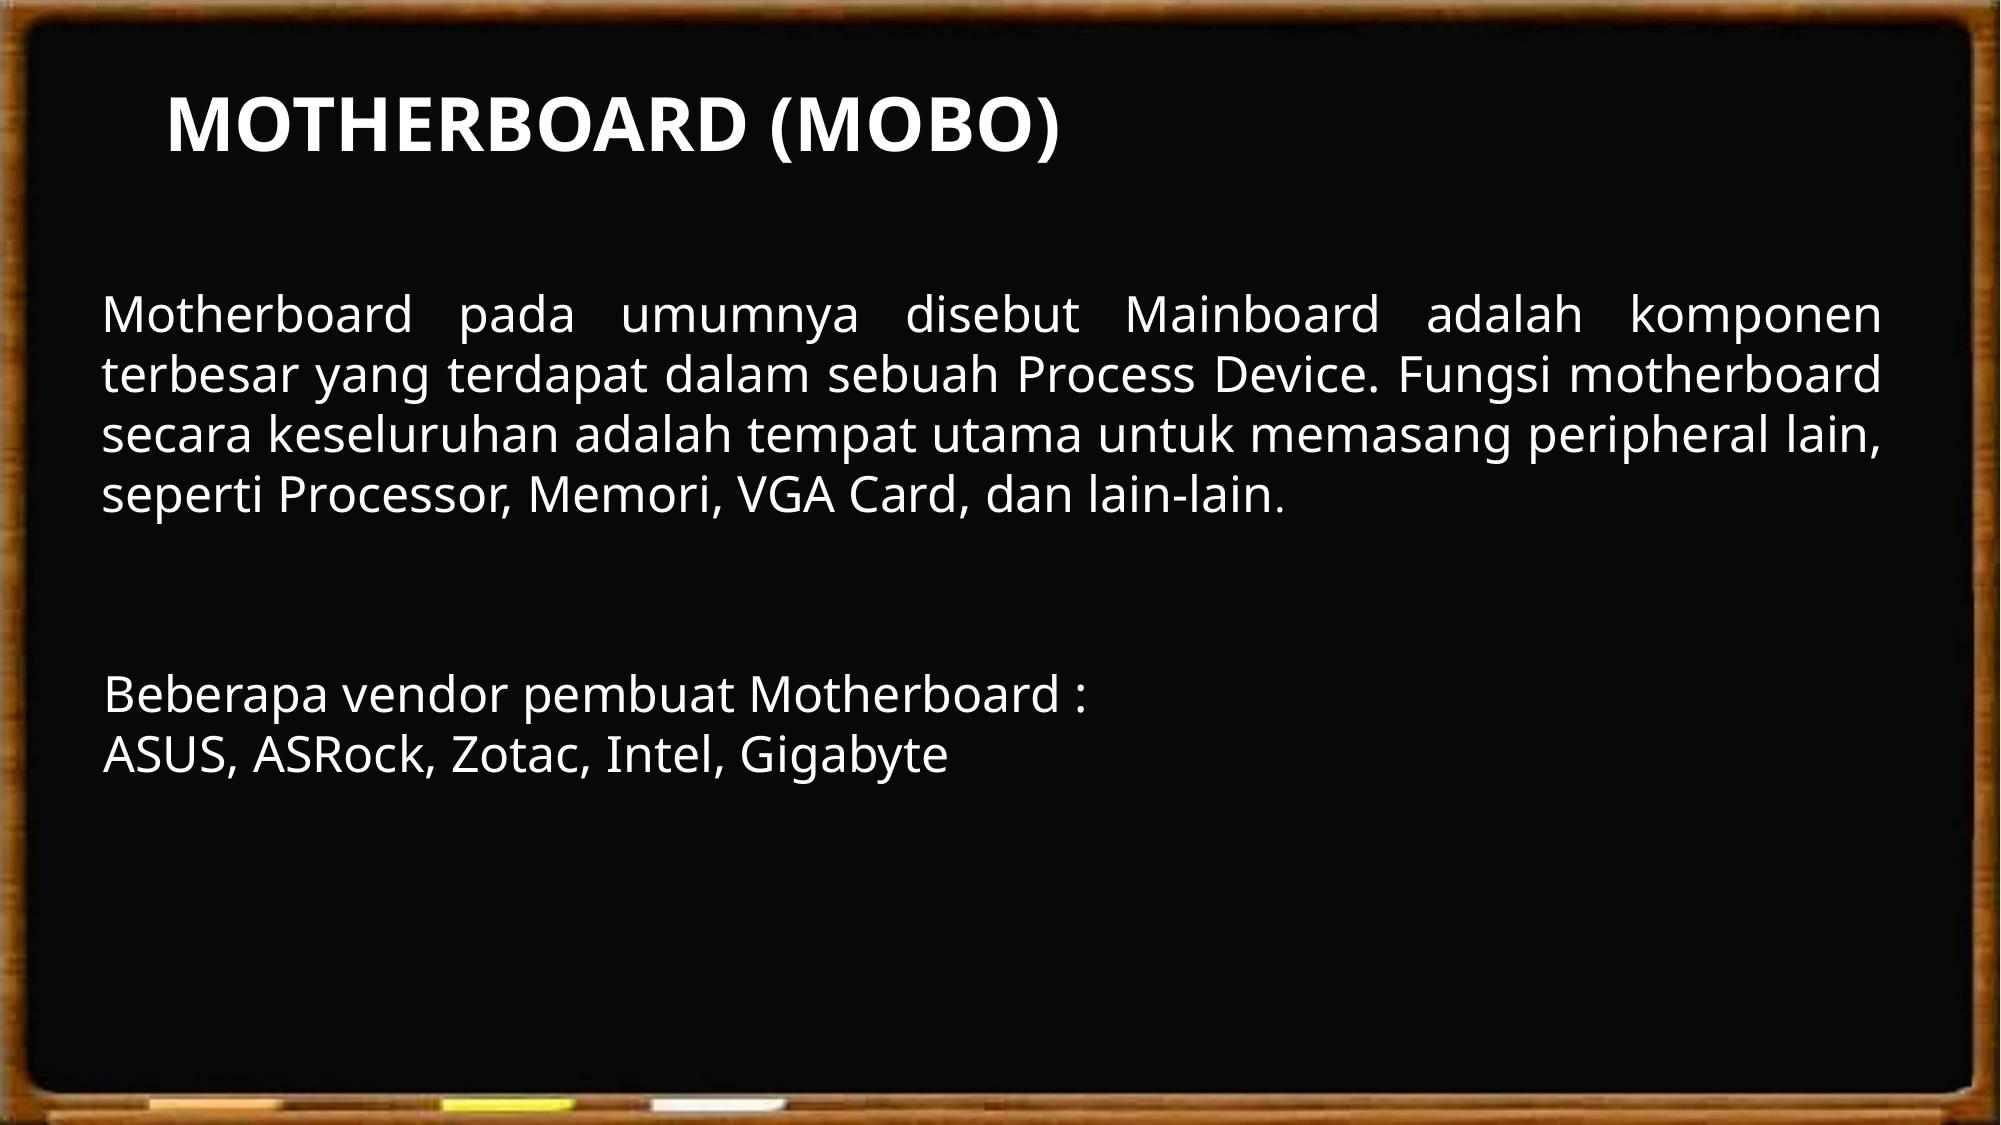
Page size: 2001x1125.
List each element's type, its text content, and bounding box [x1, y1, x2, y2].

text_box Motherboard pada umumnya disebut Mainboard adalah komponen terbesar yang terdapat dalam sebuah Process Device. Fungsi motherboard secara keseluruhan adalah tempat utama untuk memasang peripheral lain, seperti Processor, Memori, VGA Card, dan lain-lain. [86, 275, 1900, 531]
text_box MOTHERBOARD (MOBO) [149, 69, 1077, 175]
text_box Beberapa vendor pembuat Motherboard : ASUS, ASRock, Zotac, Intel, Gigabyte [88, 654, 1207, 790]
picture [0, 0, 2001, 1125]
